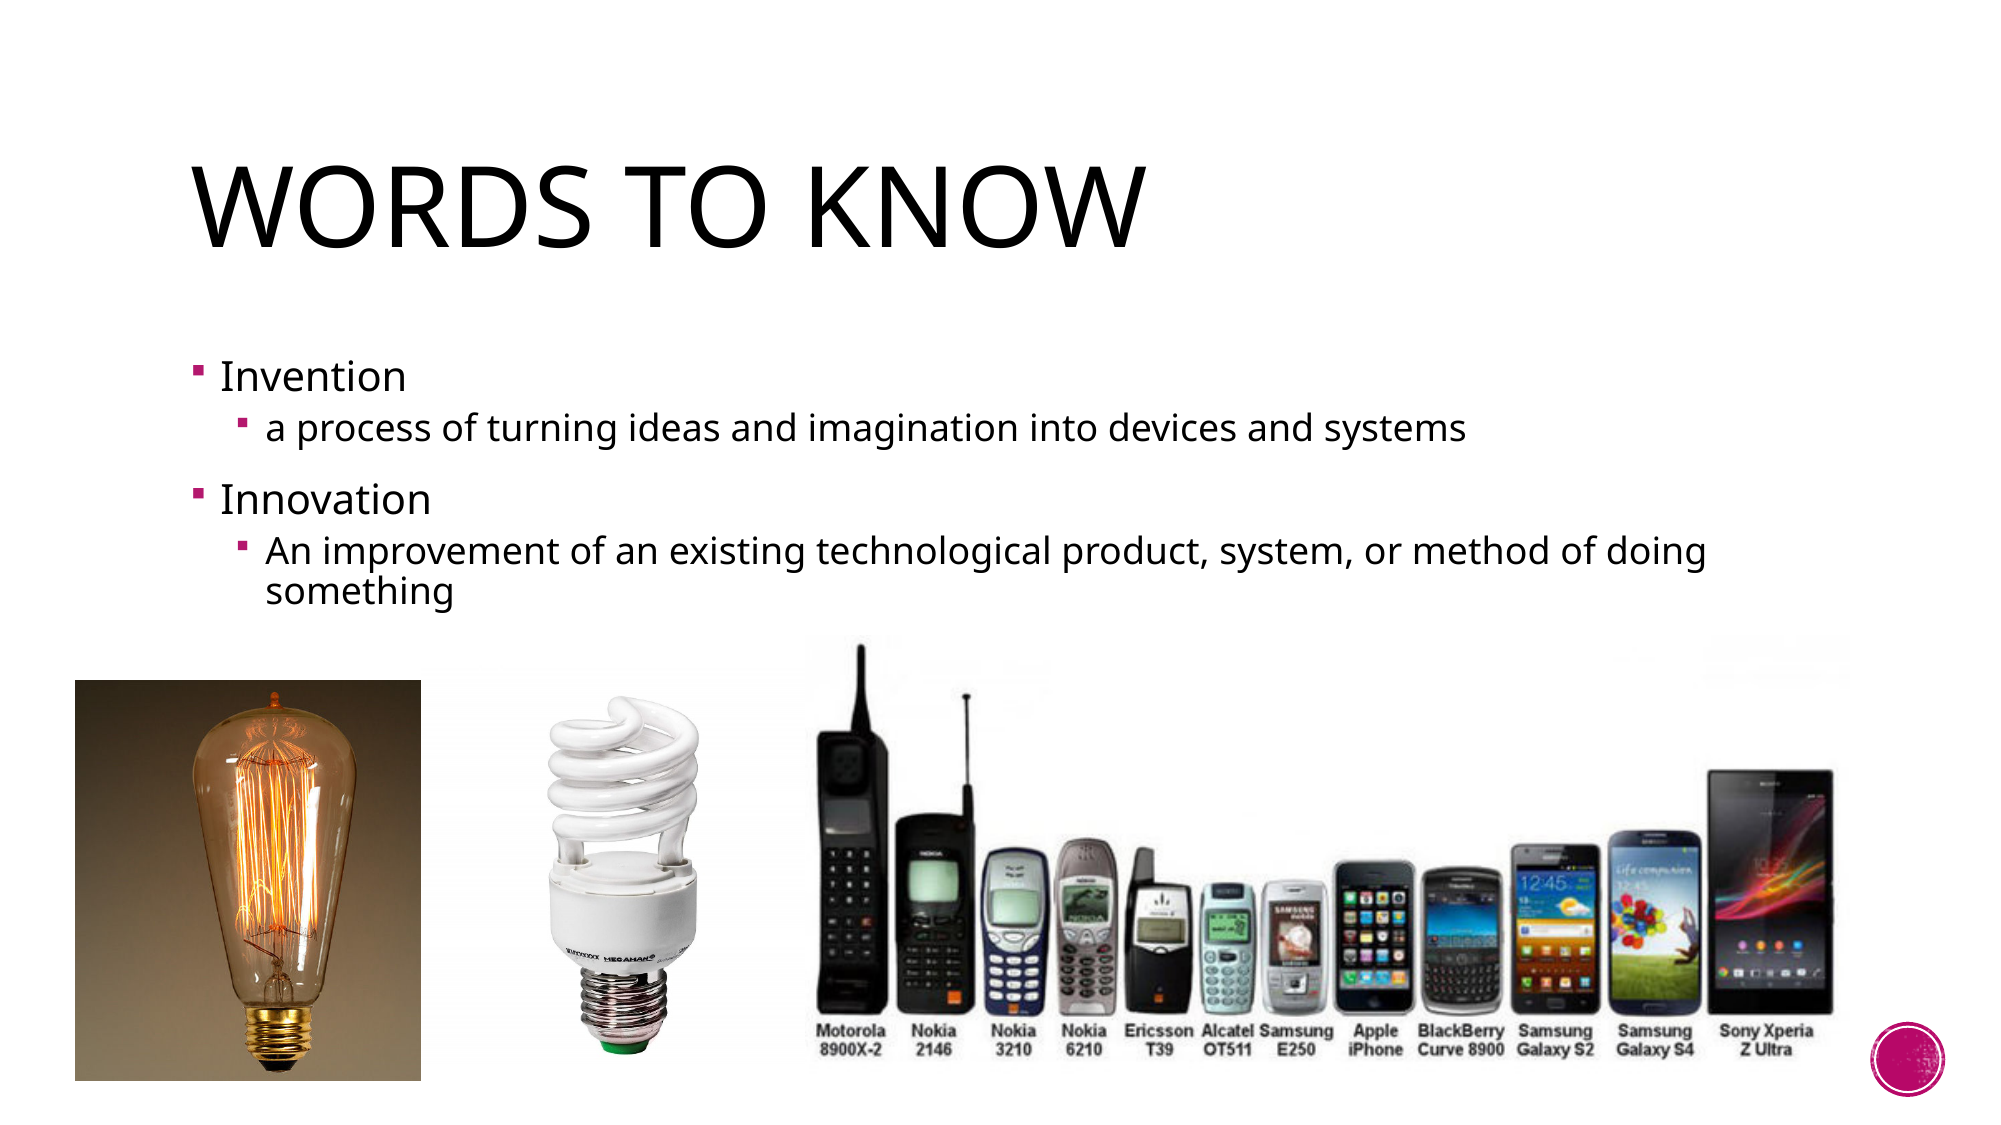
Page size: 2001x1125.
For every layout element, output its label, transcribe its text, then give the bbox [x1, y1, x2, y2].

list Invention a process of turning ideas and imagination into devices and systems Innovation An improvement of an existing technological product, system, or method of doing something [175, 348, 1826, 680]
title Words to Know [175, 79, 1826, 344]
picture [75, 635, 1850, 1125]
